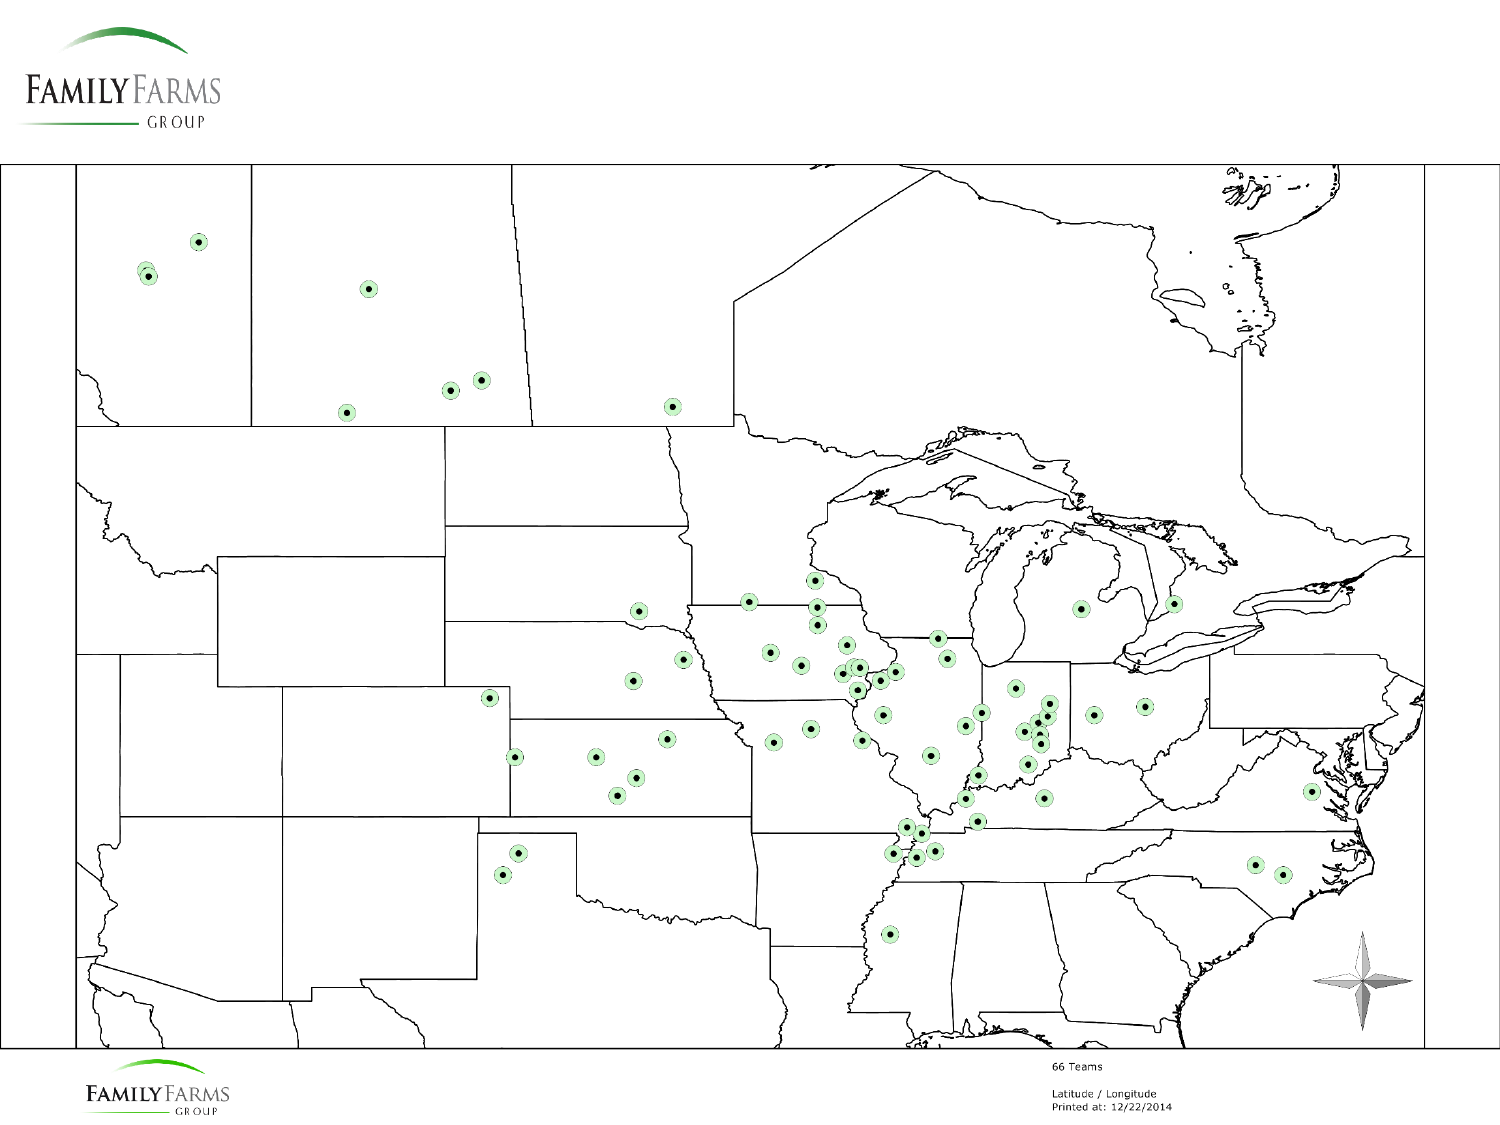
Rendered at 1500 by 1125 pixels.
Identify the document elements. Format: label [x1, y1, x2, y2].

picture [14, 27, 220, 128]
picture [0, 164, 1500, 1125]
